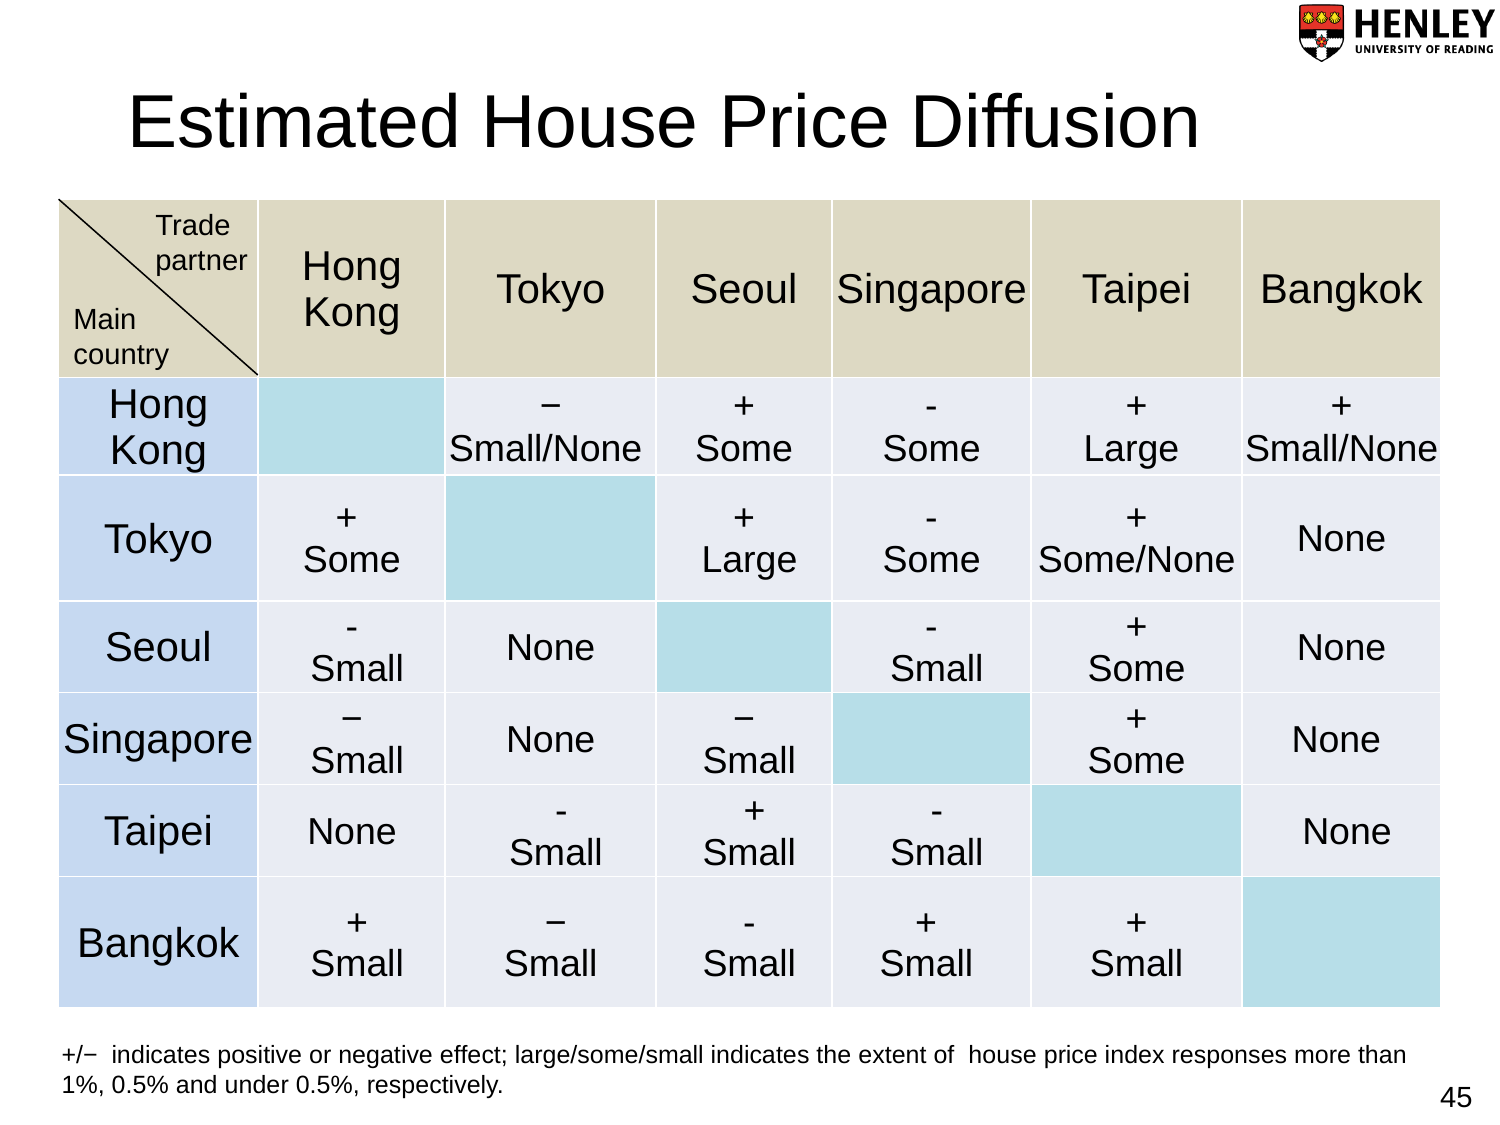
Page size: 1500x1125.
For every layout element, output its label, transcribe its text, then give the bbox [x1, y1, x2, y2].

table_cell [446, 476, 655, 600]
table_cell + Some [657, 378, 831, 474]
slide_number 45 [1174, 1070, 1488, 1118]
table_cell Taipei [59, 785, 257, 876]
table_cell + Large [1032, 378, 1241, 474]
table_cell [259, 378, 444, 474]
table_cell − Small/None [446, 378, 655, 474]
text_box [58, 198, 258, 376]
title Estimated House Price Diffusion [112, 70, 1388, 165]
table_cell [1243, 877, 1440, 1007]
text_box +/− indicates positive or negative effect; large/some/small indicates the extent of house price index responses more than 1%, 0.5% and under 0.5%, respectively. [46, 1031, 1442, 1106]
picture [1299, 3, 1495, 67]
table_cell None [446, 693, 655, 784]
table_cell Hong Kong [59, 383, 257, 474]
table_cell + Large [657, 476, 831, 600]
table_cell + Some [259, 476, 444, 600]
table_cell None [1243, 693, 1440, 784]
table_cell + Some [1032, 602, 1241, 692]
table_cell + Small [833, 877, 1030, 1007]
table_cell + Small [1032, 877, 1241, 1007]
table_cell + Small/None [1243, 378, 1440, 474]
table_cell None [446, 602, 655, 692]
table_header Hong Kong [262, 200, 444, 377]
table_cell None [1243, 602, 1440, 692]
table_header Bangkok [1243, 200, 1440, 377]
table_cell - Small [833, 602, 1030, 692]
table_header Taipei [1032, 200, 1241, 377]
table_cell [1032, 785, 1241, 876]
table_cell − Small [259, 693, 444, 784]
table_cell - Some [833, 476, 1030, 600]
table_cell None [1243, 476, 1440, 600]
table_header Seoul [657, 200, 831, 377]
table_header Tokyo [446, 200, 655, 377]
table_cell Singapore [59, 693, 257, 784]
table_cell [833, 693, 1030, 784]
table_header Singapore [833, 200, 1030, 377]
table_cell Tokyo [59, 476, 257, 600]
table_cell Bangkok [59, 877, 257, 1007]
text_box Trade partner [260, 199, 270, 284]
table_cell + Some/None [1032, 476, 1241, 600]
table_cell - Small [259, 602, 444, 692]
table_cell None [259, 785, 444, 876]
table_cell + Small [259, 877, 444, 1007]
table_cell + Small [657, 785, 831, 876]
table_cell + Some [1032, 693, 1241, 784]
table_cell - Some [833, 378, 1030, 474]
table_cell None [1243, 785, 1440, 876]
table_cell [657, 602, 831, 692]
table_cell - Small [446, 785, 655, 876]
table_cell - Small [833, 785, 1030, 876]
table_cell − Small [446, 877, 655, 1007]
table_cell − Small [657, 693, 831, 784]
table_cell Seoul [59, 602, 257, 692]
table_cell - Small [657, 877, 831, 1007]
